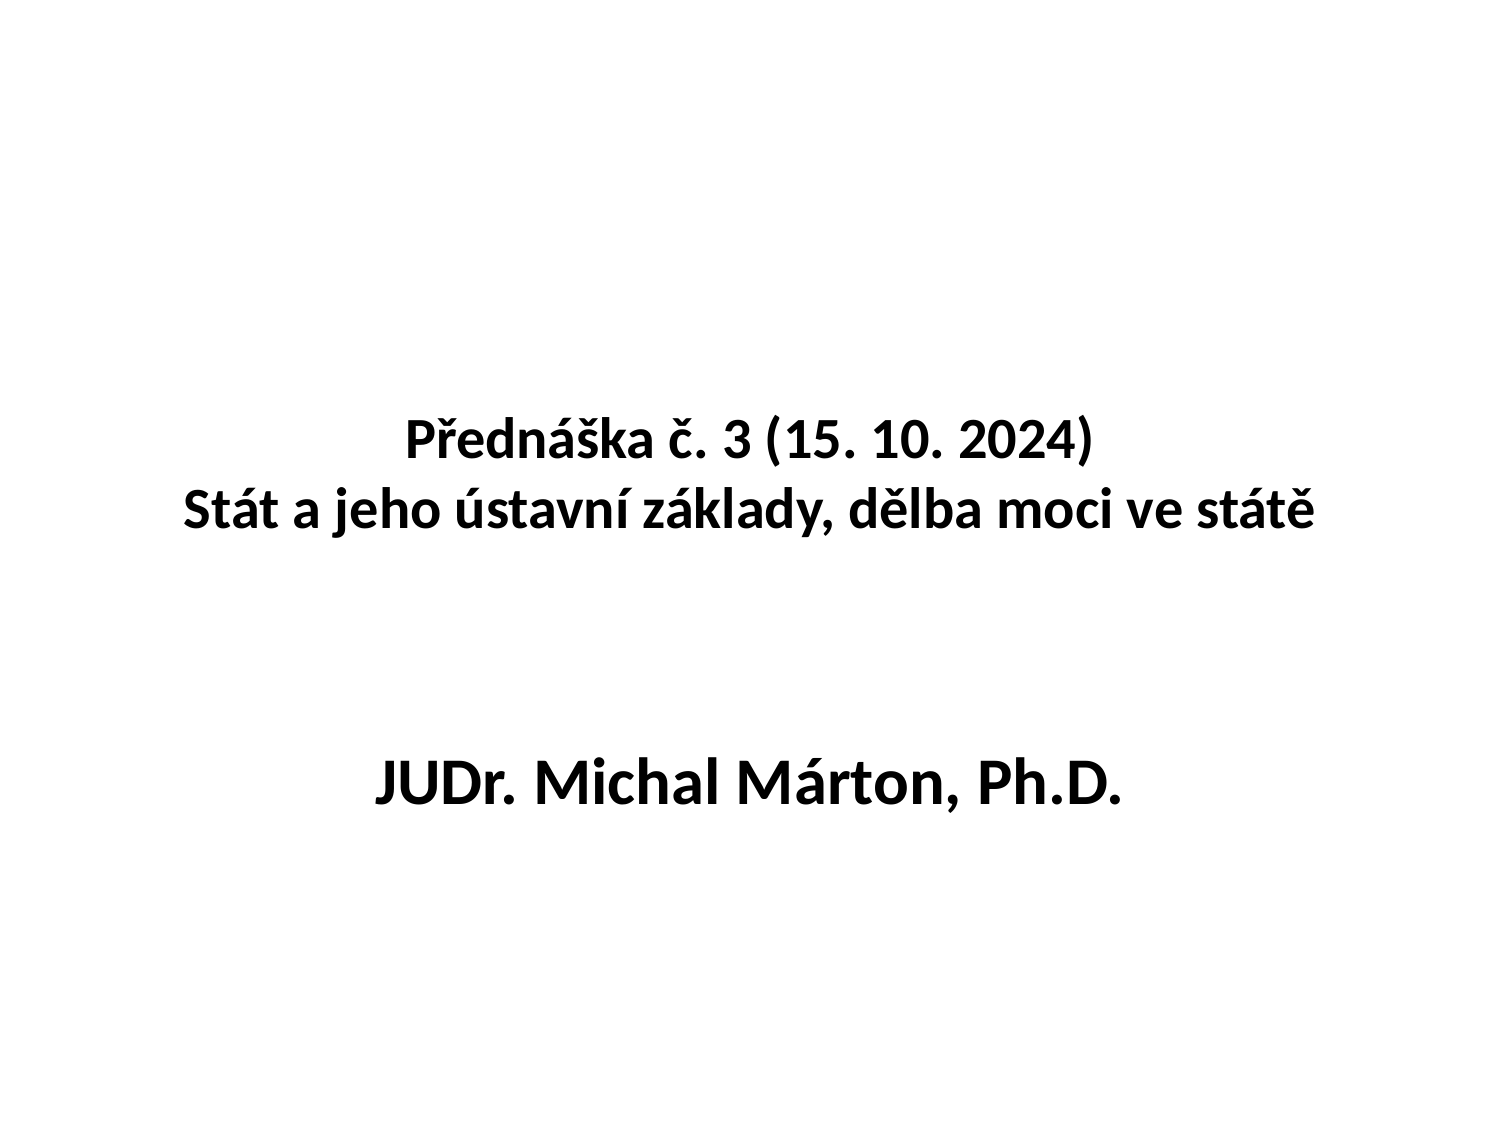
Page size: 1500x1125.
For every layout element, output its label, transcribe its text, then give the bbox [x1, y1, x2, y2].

subtitle JUDr. Michal Márton, Ph.D. [225, 637, 1275, 925]
title Přednáška č. 3 (15. 10. 2024) Stát a jeho ústavní základy, dělba moci ve státě [112, 349, 1388, 591]
